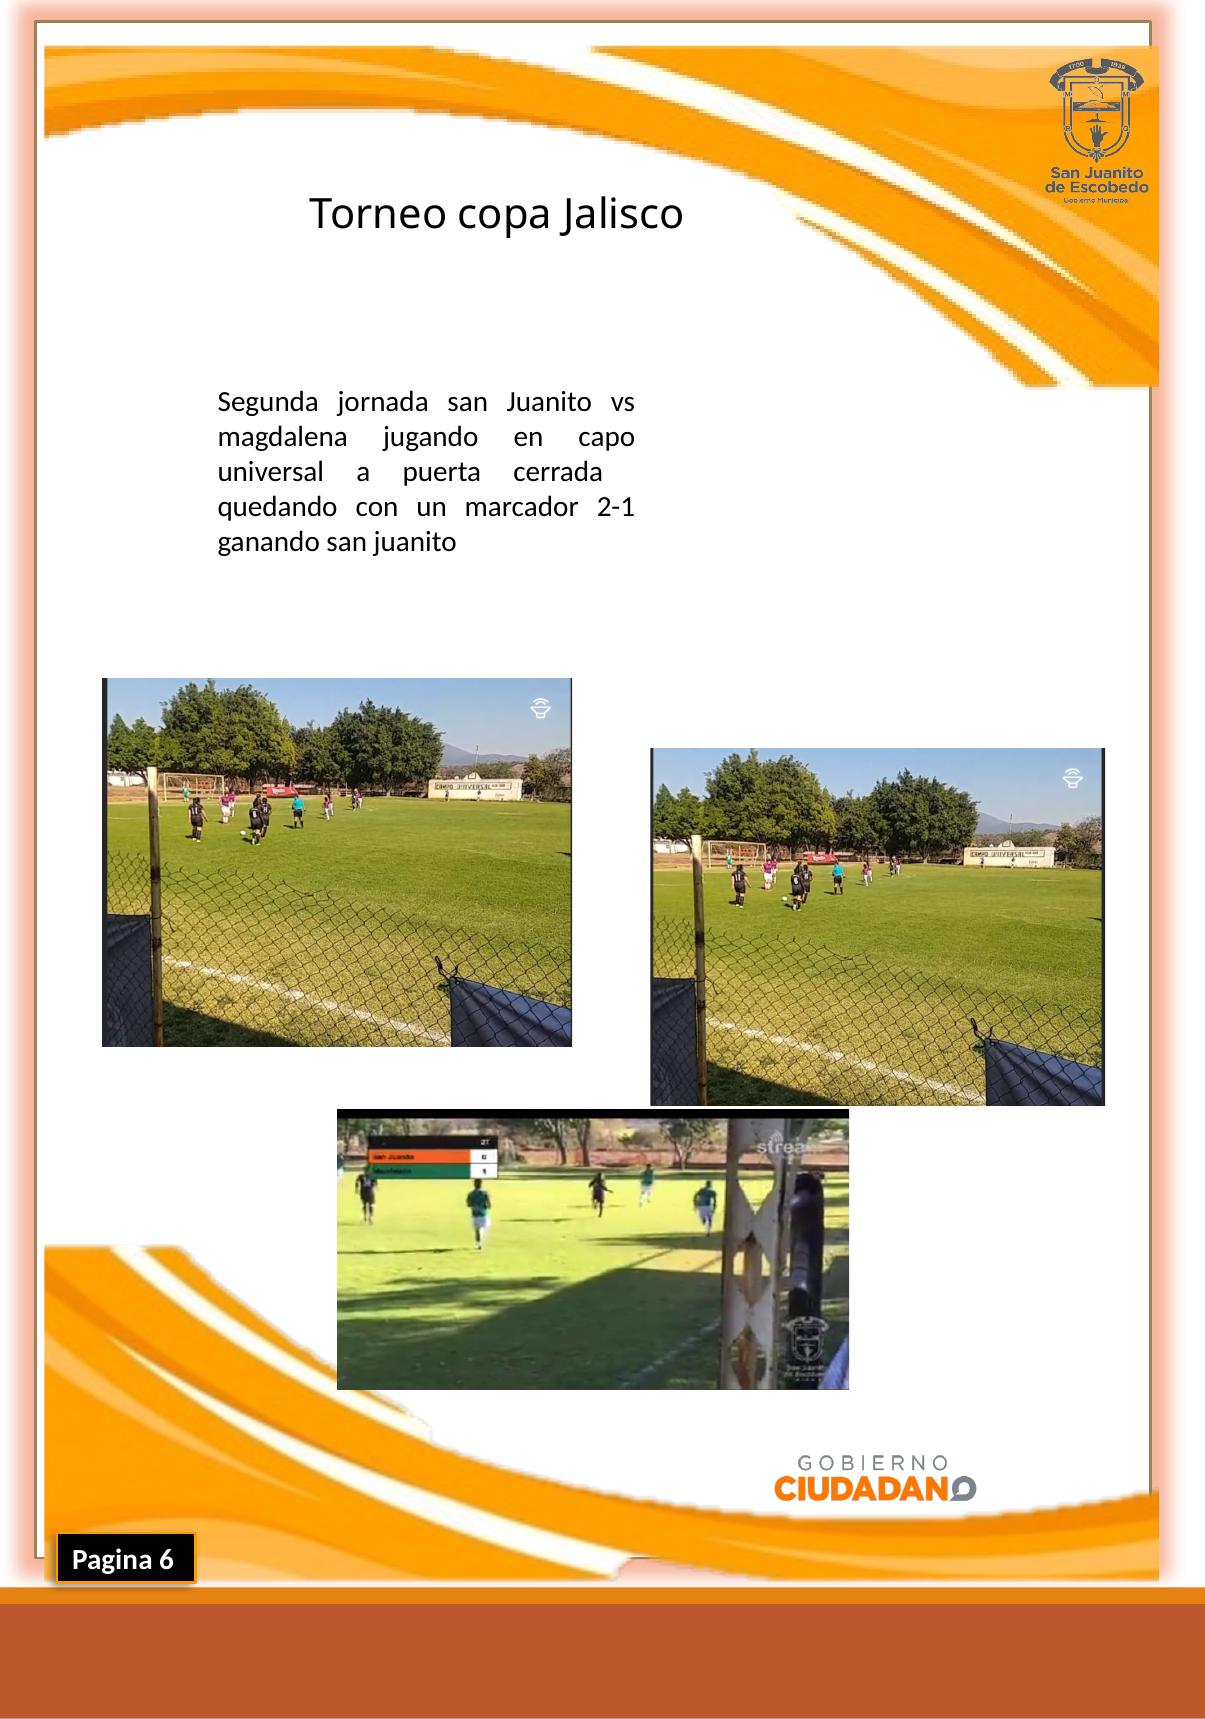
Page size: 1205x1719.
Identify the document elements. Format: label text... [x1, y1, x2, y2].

text_box [34, 20, 1152, 1559]
picture [102, 626, 573, 1098]
text_box Segunda jornada san Juanito vs magdalena jugando en capo universal a puerta cerrada quedando con un marcador 2-1 ganando san juanito [202, 398, 651, 565]
picture [43, 696, 1160, 1583]
picture [43, 44, 1160, 390]
